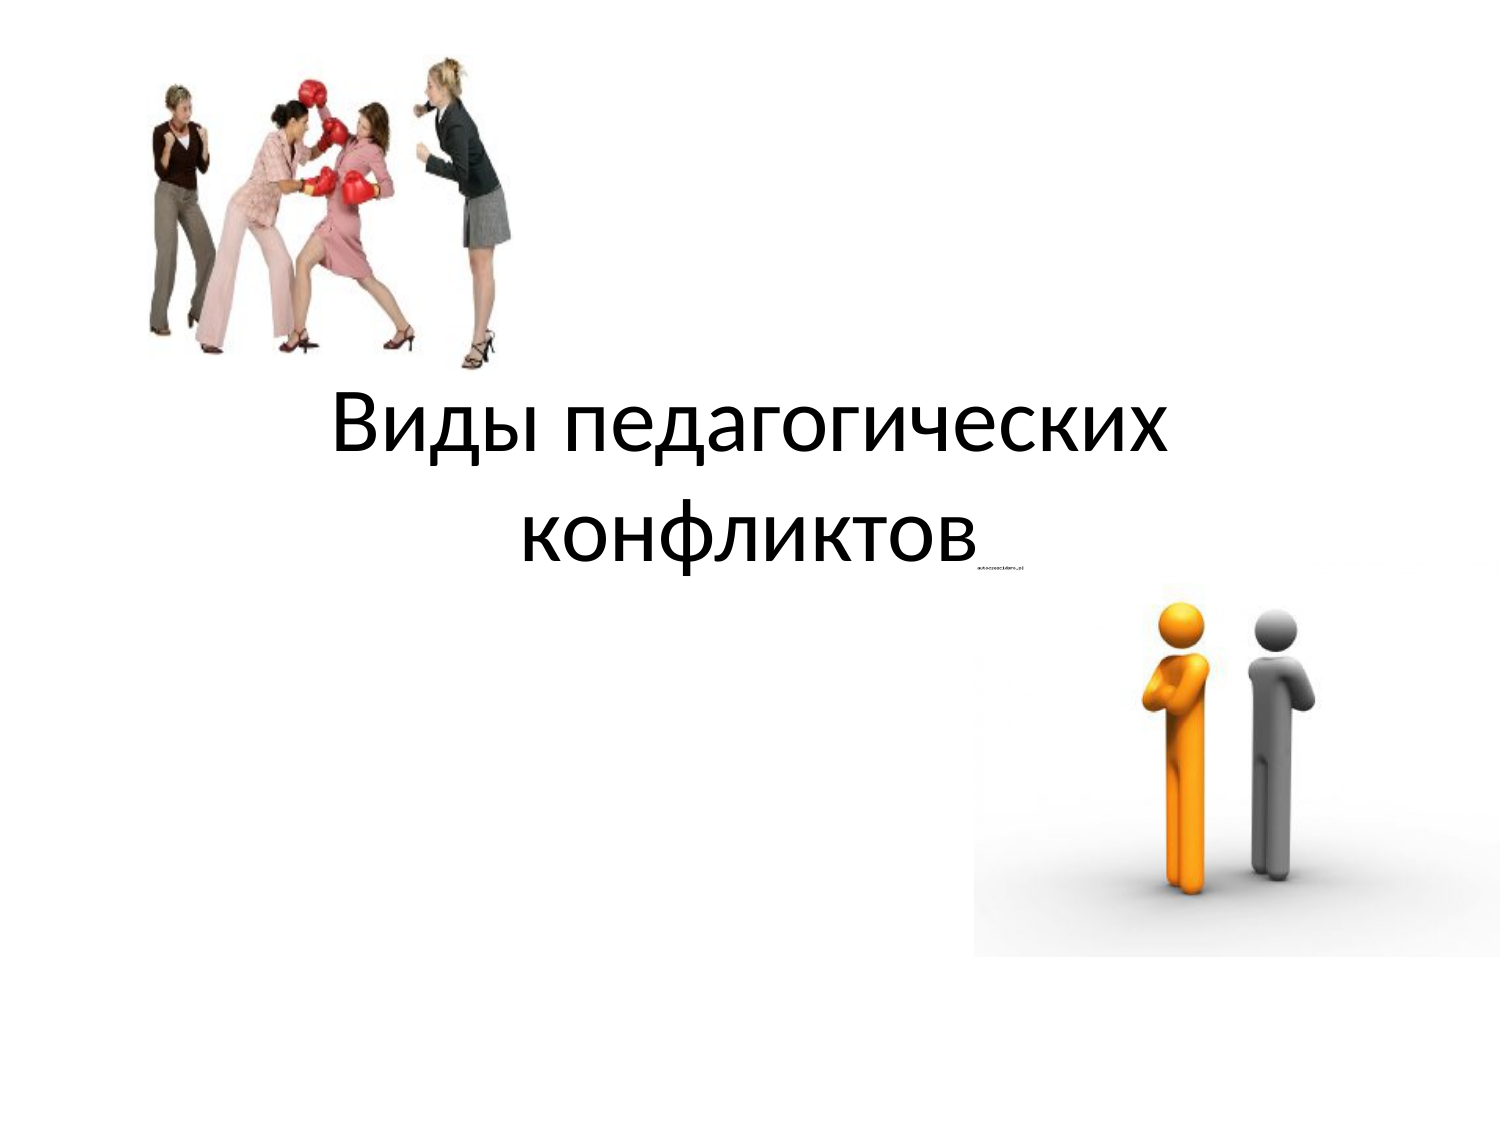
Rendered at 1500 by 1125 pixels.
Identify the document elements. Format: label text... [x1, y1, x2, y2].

title Виды педагогических конфликтов [112, 349, 1388, 591]
picture [147, 54, 514, 374]
picture [974, 562, 1500, 958]
